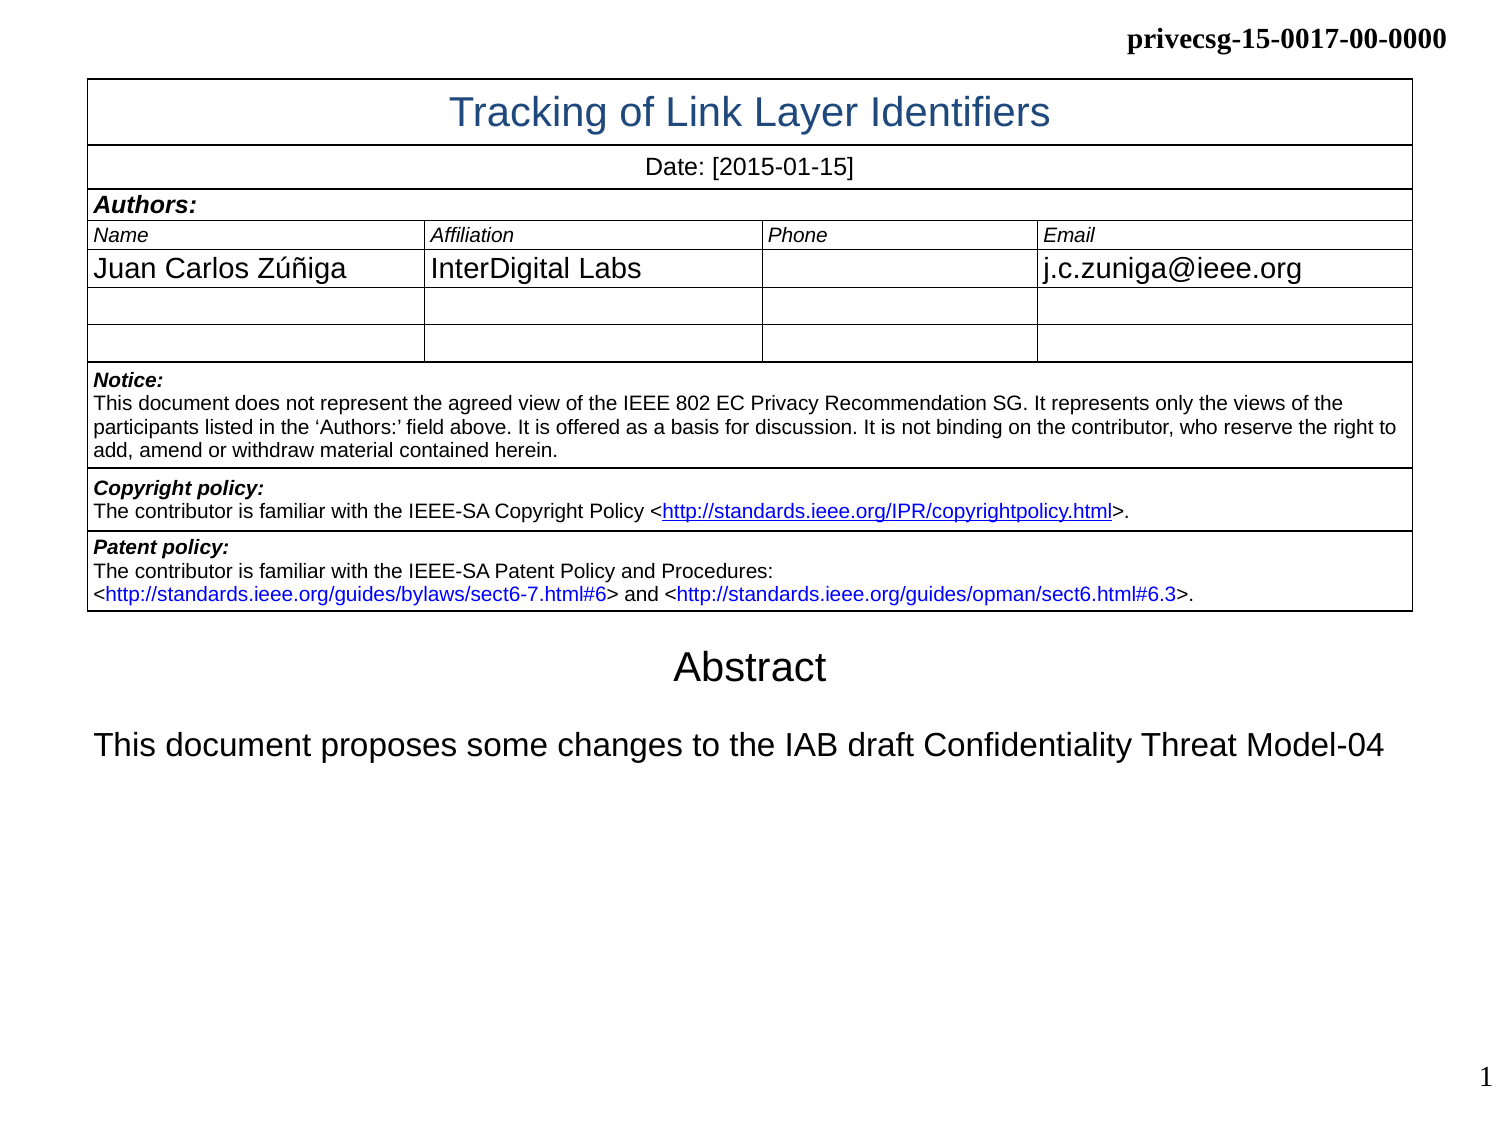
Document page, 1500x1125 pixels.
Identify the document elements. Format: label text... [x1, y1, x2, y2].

table_cell InterDigital Labs [425, 250, 762, 287]
table_cell Notice: This document does not represent the agreed view of the IEEE 802 EC Privacy Recommendation SG. It represents only the views of the participants listed in the ‘Authors:’ field above. It is offered as a basis for discussion. It is not binding on the contributor, who reserve the right to add, amend or withdraw material contained herein. [88, 363, 1412, 467]
table_cell Phone [763, 221, 1037, 249]
table_cell Juan Carlos Zúñiga [88, 250, 424, 287]
text_box Abstract This document proposes some changes to the IAB draft Confidentiality Threat Model-04 [87, 637, 1413, 1025]
table_cell [763, 250, 1037, 287]
table_cell [88, 325, 424, 361]
table_cell [88, 288, 424, 324]
table_cell [425, 325, 762, 361]
table_cell Name [88, 221, 424, 249]
table_cell Copyright policy: The contributor is familiar with the IEEE-SA Copyright Policy <http://standards.ieee.org/IPR/copyrightpolicy.html>. [88, 469, 1412, 530]
table_cell [763, 325, 1037, 361]
table_cell Date: [2015-01-15] [88, 146, 1412, 188]
table_cell [425, 288, 762, 324]
table_cell [1038, 288, 1412, 324]
table_cell j.c.zuniga@ieee.org [1038, 250, 1412, 287]
table_cell Patent policy: The contributor is familiar with the IEEE-SA Patent Policy and Procedures: <http://standards.ieee.org/guides/bylaws/sect6-7.html#6> and <http://standards.ieee.org/guides/opman/sect6.html#6.3>. [88, 532, 1412, 610]
table_cell Email [1038, 221, 1412, 249]
table_cell [763, 288, 1037, 324]
table_cell Authors: [88, 190, 1412, 220]
table_cell [1038, 325, 1412, 361]
table_header Tracking of Link Layer Identifiers [88, 80, 1412, 144]
table_cell Affiliation [425, 221, 762, 249]
